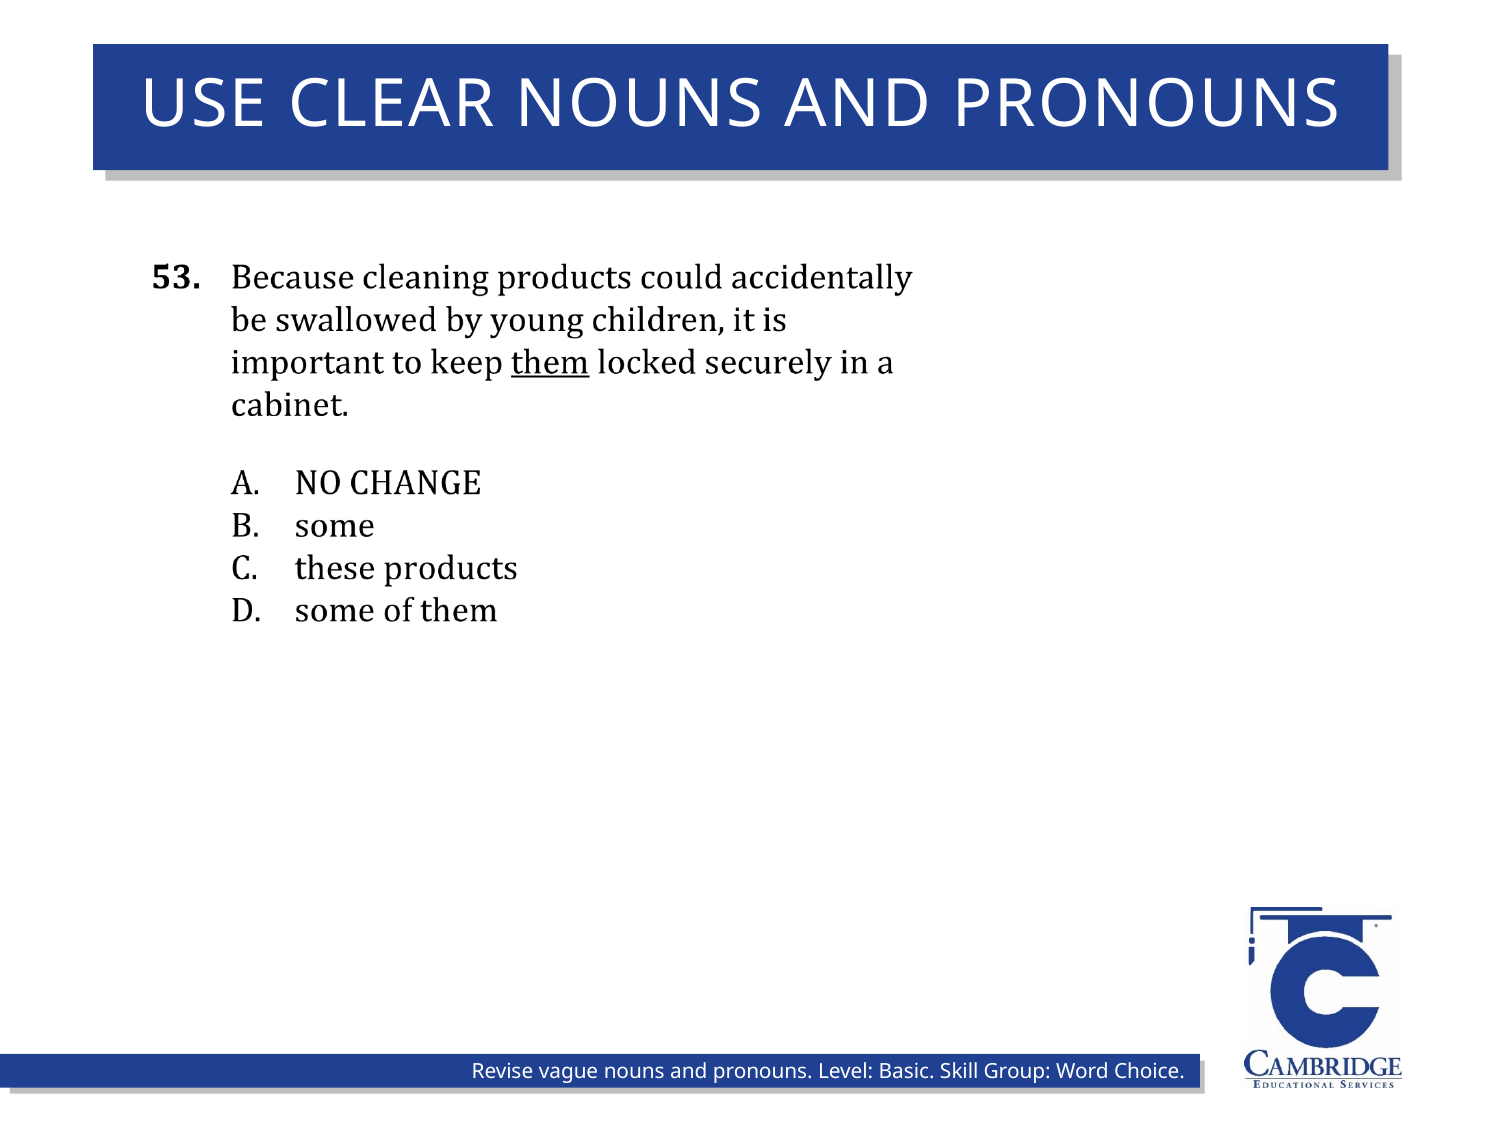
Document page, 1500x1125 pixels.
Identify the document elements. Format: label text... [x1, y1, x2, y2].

picture [1244, 907, 1403, 1088]
text_box [104, 53, 1403, 182]
picture [145, 251, 921, 637]
title Use clear nouns and pronouns [93, 44, 1389, 171]
footer Revise vague nouns and pronouns. Level: Basic. Skill Group: Word Choice. [0, 1053, 1200, 1088]
text_box [9, 1059, 1206, 1095]
